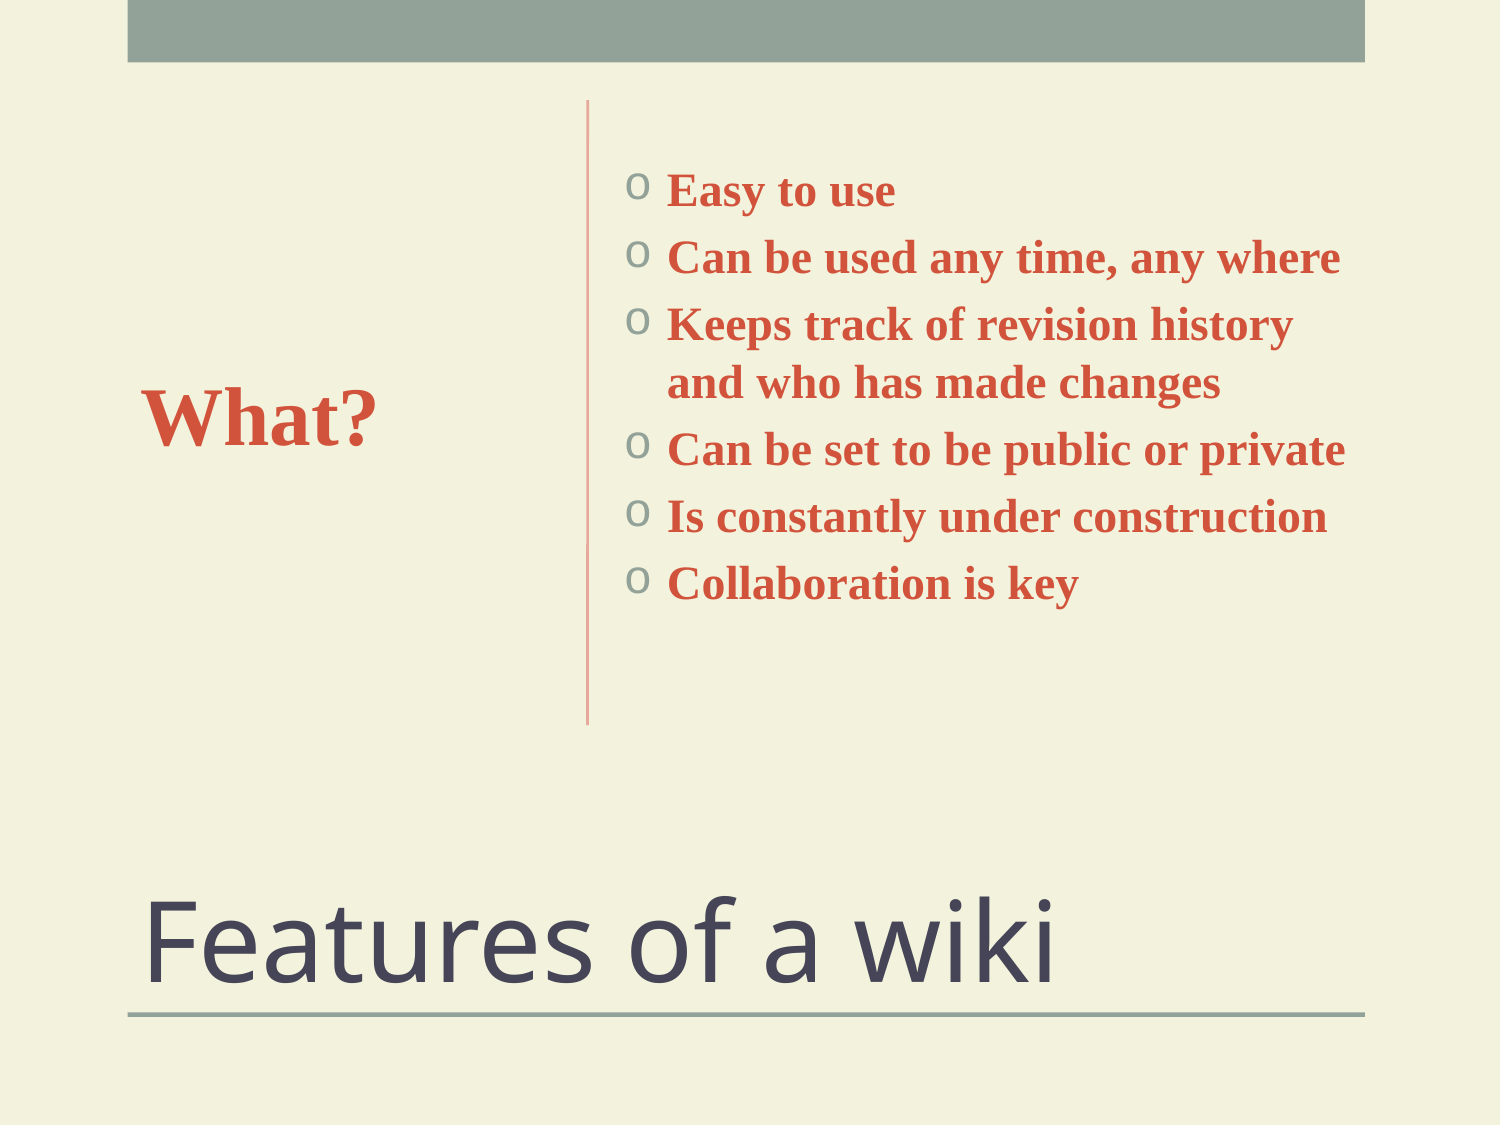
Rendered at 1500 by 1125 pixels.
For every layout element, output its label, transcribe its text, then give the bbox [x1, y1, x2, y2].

list What? [125, 75, 564, 750]
title Features of a wiki [125, 750, 1238, 1013]
list Easy to use Can be used any time, any where Keeps track of revision history and who has made changes Can be set to be public or private Is constantly under construction Collaboration is key [608, 75, 1363, 750]
